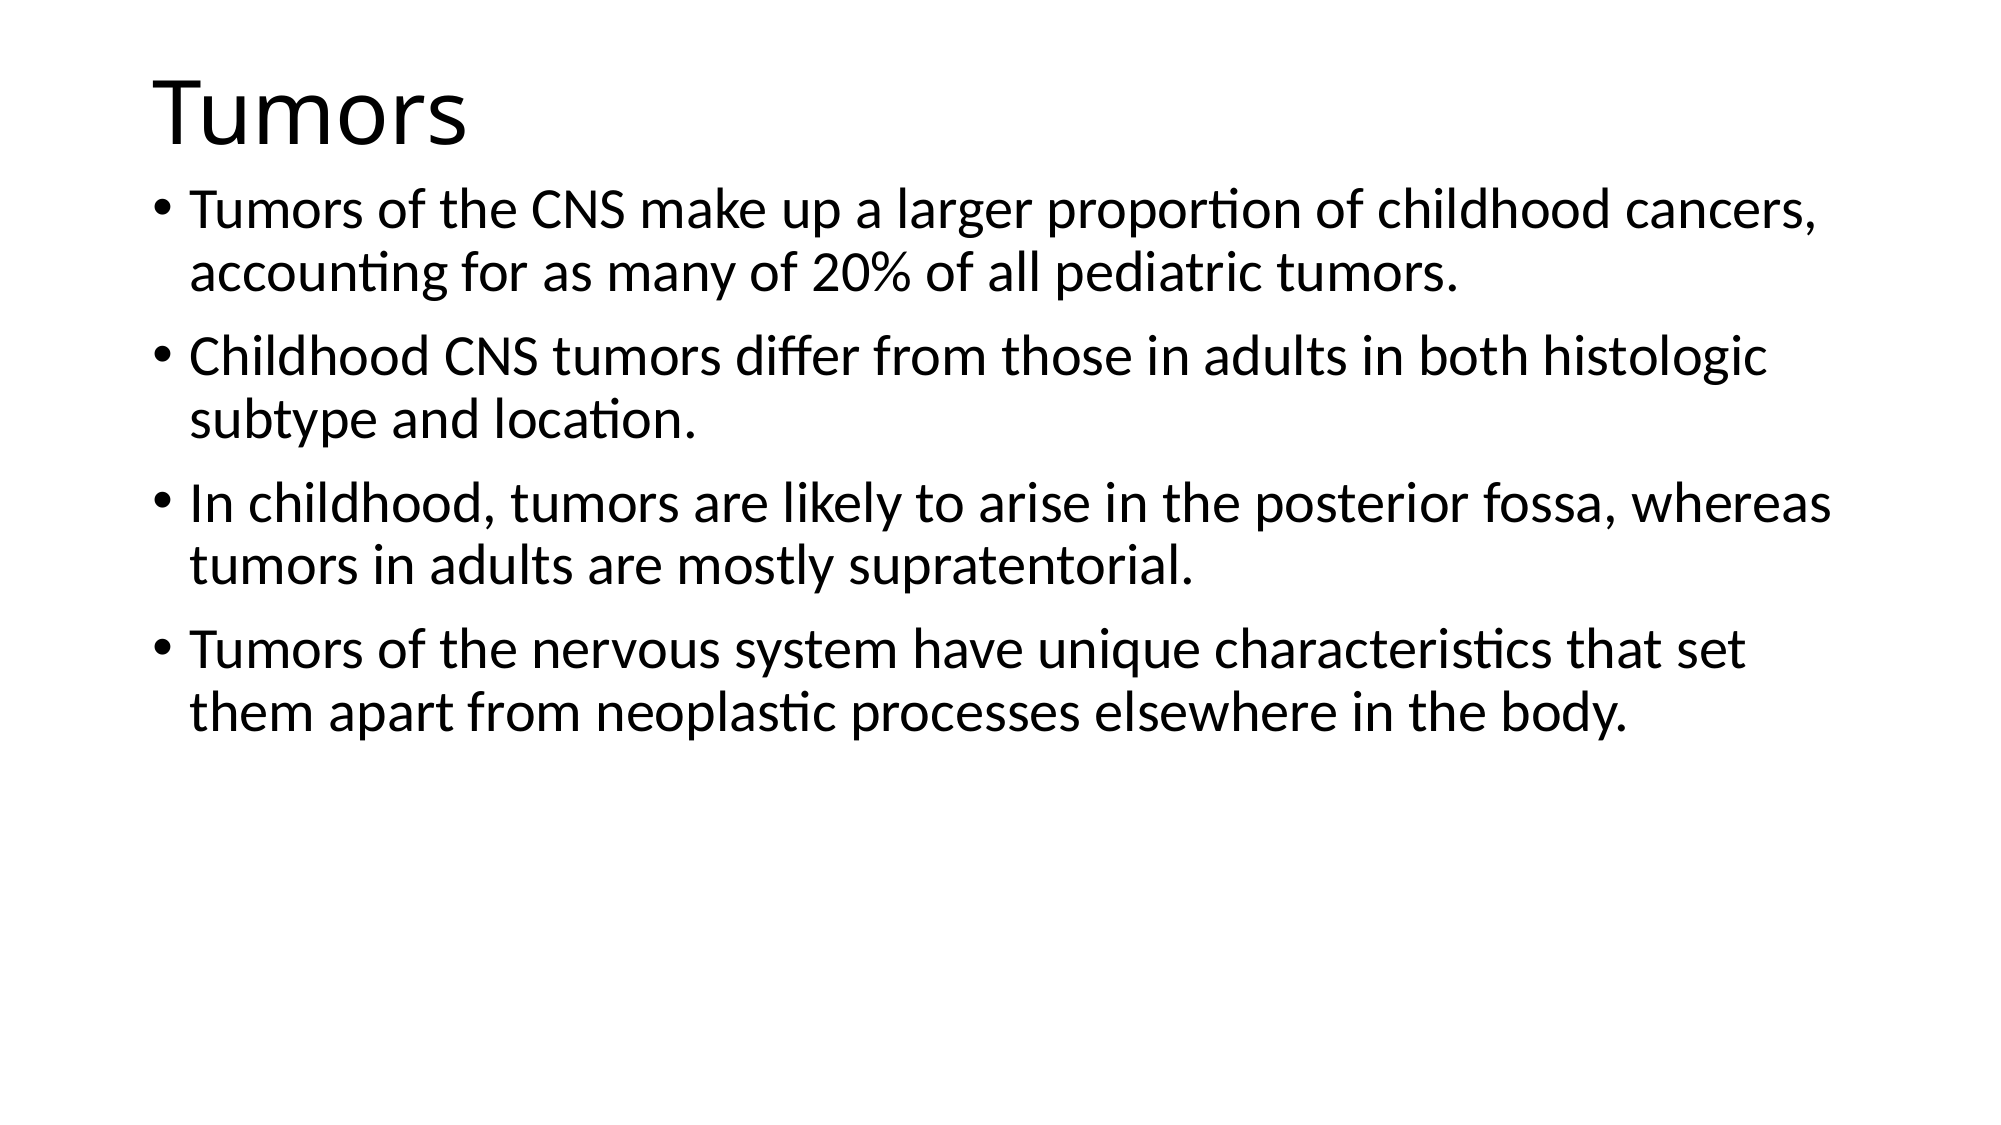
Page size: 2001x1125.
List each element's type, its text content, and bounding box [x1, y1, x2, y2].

title Tumors [137, 59, 1863, 171]
list Tumors of the CNS make up a larger proportion of childhood cancers, accounting for as many of 20% of all pediatric tumors. Childhood CNS tumors differ from those in adults in both histologic subtype and location. In childhood, tumors are likely to arise in the posterior fossa, whereas tumors in adults are mostly supratentorial. Tumors of the nervous system have unique characteristics that set them apart from neoplastic processes elsewhere in the body. [137, 171, 1863, 1014]
